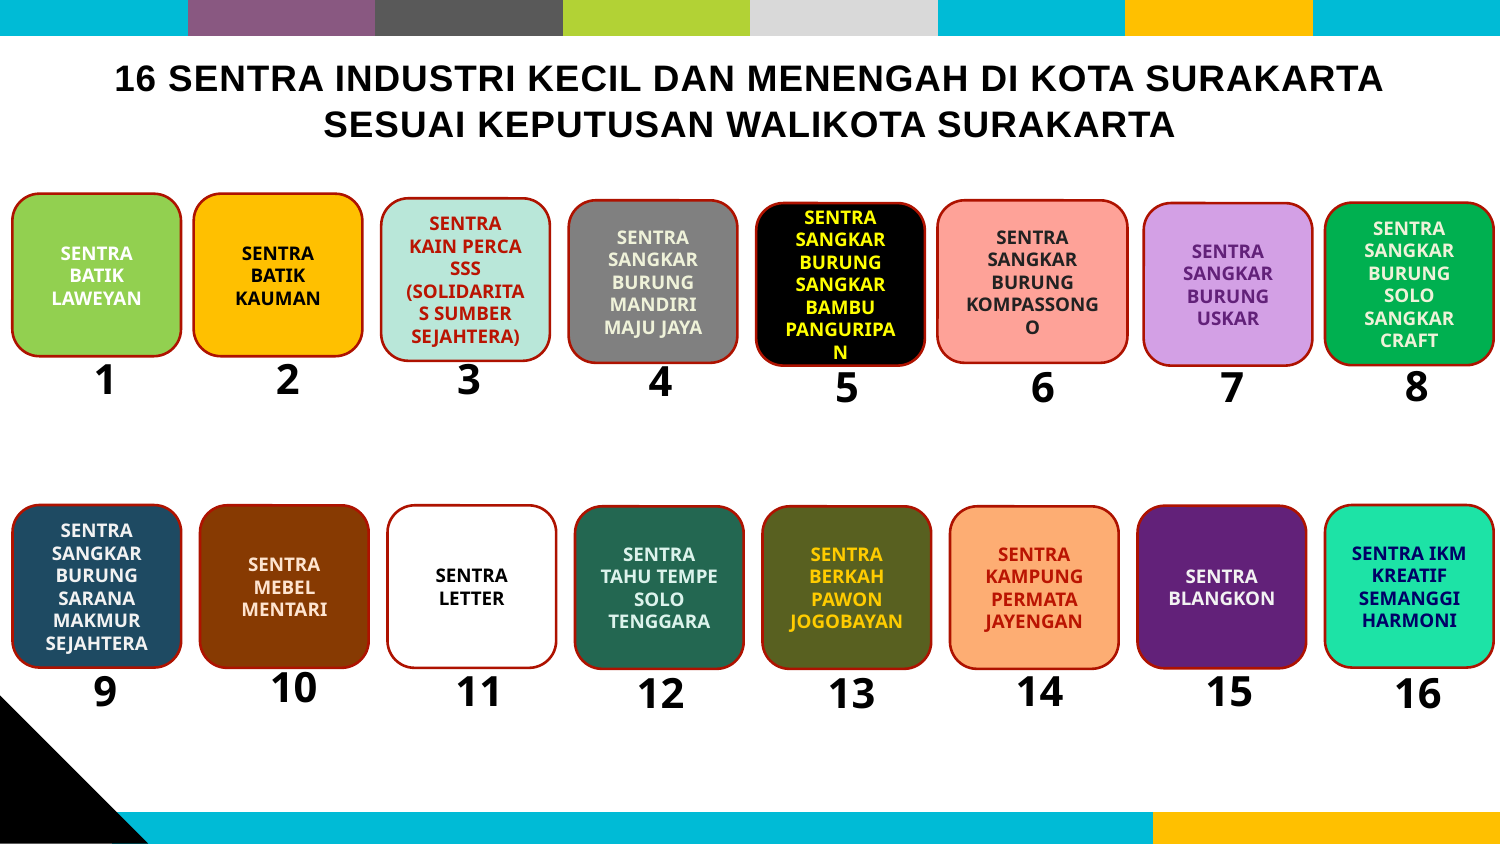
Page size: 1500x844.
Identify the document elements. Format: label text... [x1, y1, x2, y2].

text_box 15 [1190, 657, 1269, 723]
text_box 14 [1000, 657, 1079, 723]
text_box SENTRA BERKAH PAWON JOGOBAYAN [761, 504, 933, 671]
text_box 12 [621, 659, 700, 725]
text_box SENTRA KAMPUNG PERMATA JAYENGAN [948, 504, 1120, 671]
picture [112, 812, 1500, 844]
text_box [0, 695, 117, 844]
text_box SENTRA SANGKAR BURUNG MANDIRI MAJU JAYA [567, 198, 739, 365]
text_box SENTRA KAIN PERCA SSS (SOLIDARITAS SUMBER SEJAHTERA) [379, 196, 552, 363]
text_box 16 [1379, 659, 1457, 725]
text_box 3 [442, 345, 496, 411]
text_box SENTRA BATIK LAWEYAN [10, 192, 183, 358]
text_box 5 [820, 353, 874, 418]
text_box SENTRA SANGKAR BURUNG SARANA MAKMUR SEJAHTERA [11, 503, 183, 669]
text_box 6 [1016, 353, 1070, 418]
text_box 8 [1390, 352, 1444, 418]
text_box 1 [78, 345, 133, 411]
text_box SENTRA SANGKAR BURUNG USKAR [1142, 201, 1314, 367]
text_box SENTRA SANGKAR BURUNG SOLO SANGKAR CRAFT [1323, 201, 1495, 367]
text_box SENTRA BATIK KAUMAN [192, 192, 364, 358]
text_box SENTRA SANGKAR BURUNG SANGKAR BAMBU PANGURIPAN [754, 201, 927, 367]
text_box 10 [255, 653, 333, 718]
text_box 2 [261, 345, 315, 411]
text_box SENTRA BLANGKON [1136, 504, 1308, 670]
text_box SENTRA MEBEL MENTARI [198, 503, 370, 670]
text_box SENTRA SANGKAR BURUNG KOMPASSONGO [936, 198, 1129, 365]
picture [0, 0, 1500, 37]
text_box SENTRA TAHU TEMPE SOLO TENGGARA [573, 504, 745, 671]
text_box 13 [812, 659, 891, 725]
text_box 7 [1205, 353, 1260, 418]
text_box SENTRA LETTER [386, 503, 558, 670]
text_box 4 [633, 347, 688, 413]
text_box 11 [440, 657, 519, 723]
text_box SENTRA IKM KREATIF SEMANGGI HARMONI [1323, 503, 1495, 669]
text_box 9 [78, 657, 133, 723]
text_box 16 SENTRA INDUSTRI KECIL DAN MENENGAH DI KOTA SURAKARTA SESUAI KEPUTUSAN WALIKOTA SURAKARTA [0, 53, 1500, 145]
